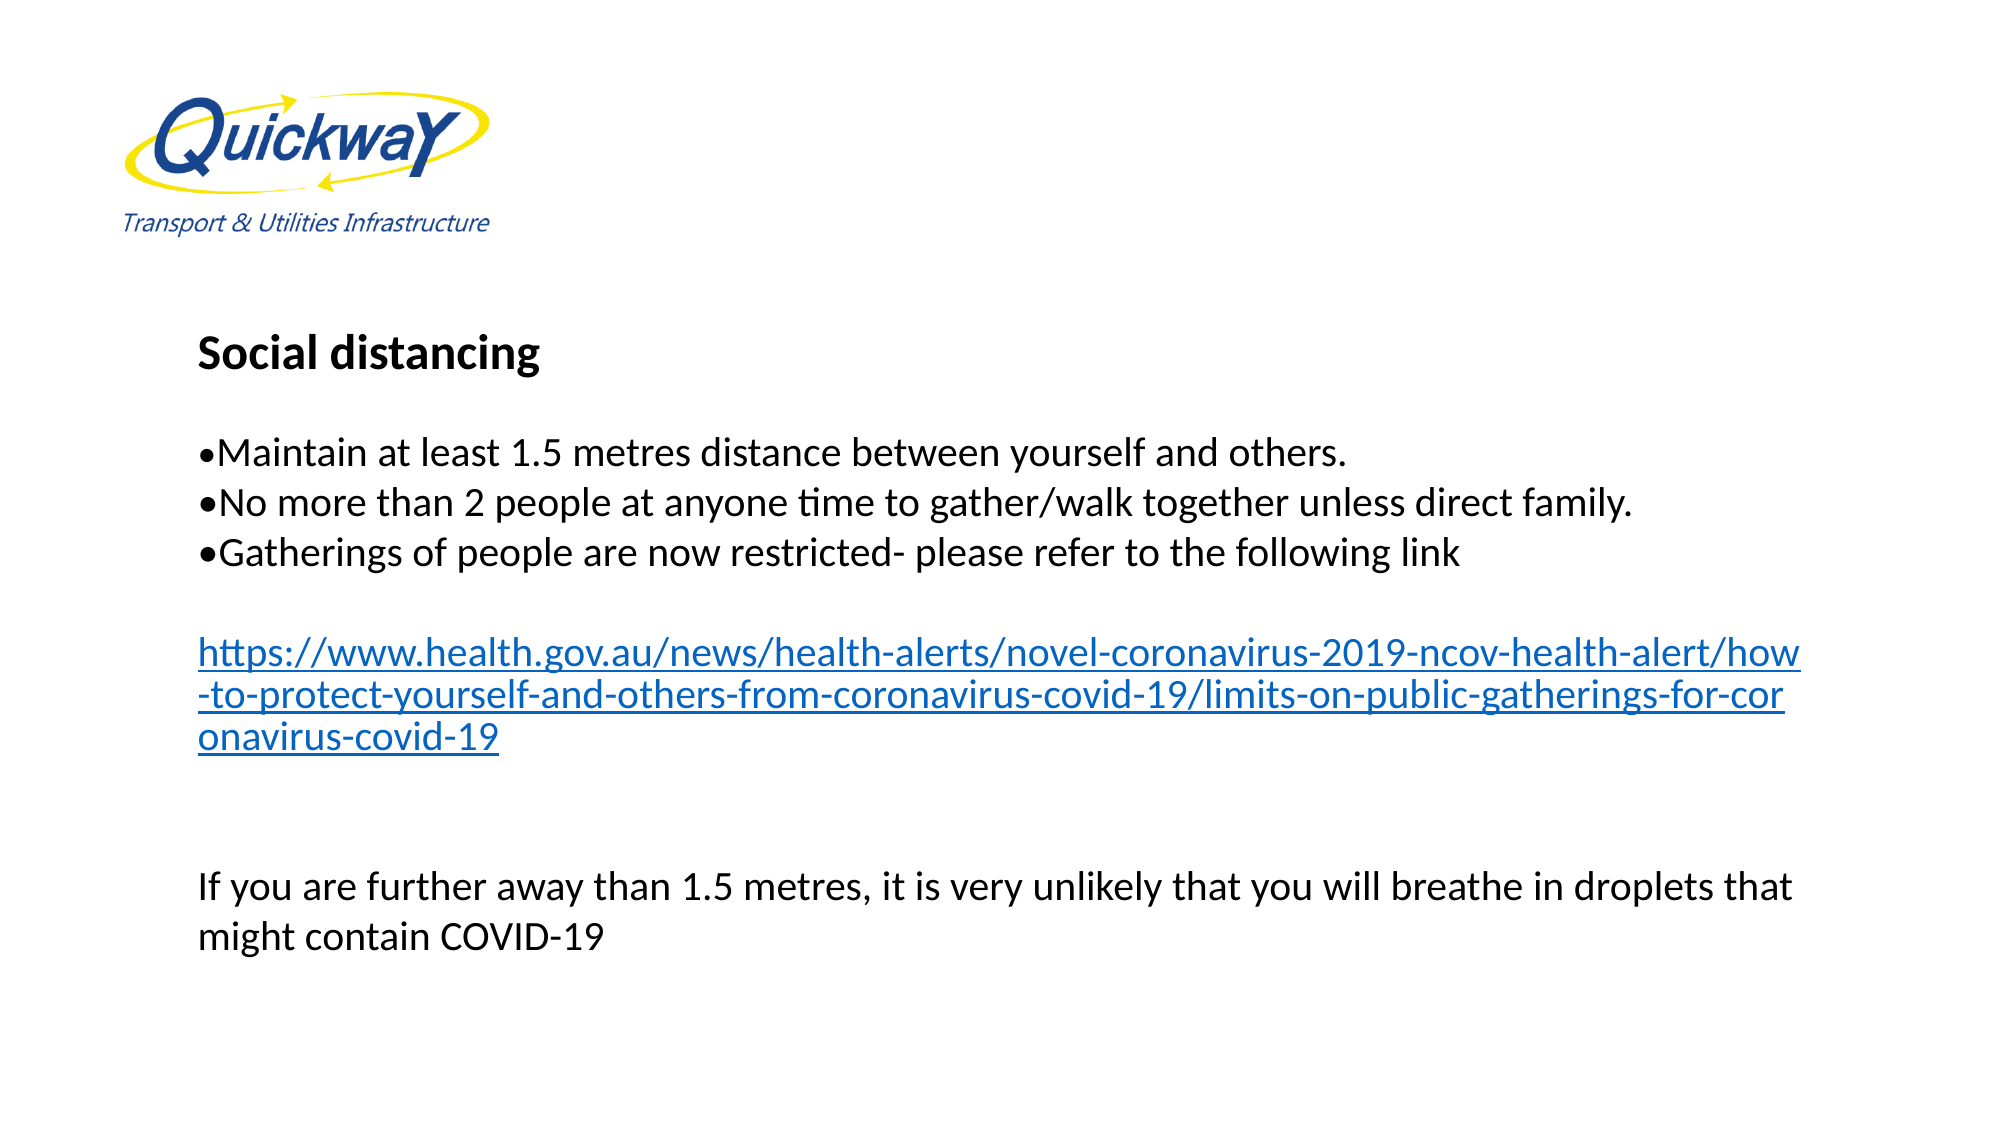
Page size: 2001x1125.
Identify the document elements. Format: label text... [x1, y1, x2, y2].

picture [120, 89, 493, 238]
text_box Social distancing •Maintain at least 1.5 metres distance between yourself and others. •No more than 2 people at anyone time to gather/walk together unless direct family. •Gatherings of people are now restricted- please refer to the following link https://www.health.gov.au/news/health-alerts/novel-coronavirus-2019-ncov-health-alert/how-to-protect-yourself-and-others-from-coronavirus-covid-19/limits-on-public-gatherings-for-coronavirus-covid-19 If you are further away than 1.5 metres, it is very unlikely that you will breathe in droplets that might contain COVID-19 [183, 312, 1818, 928]
